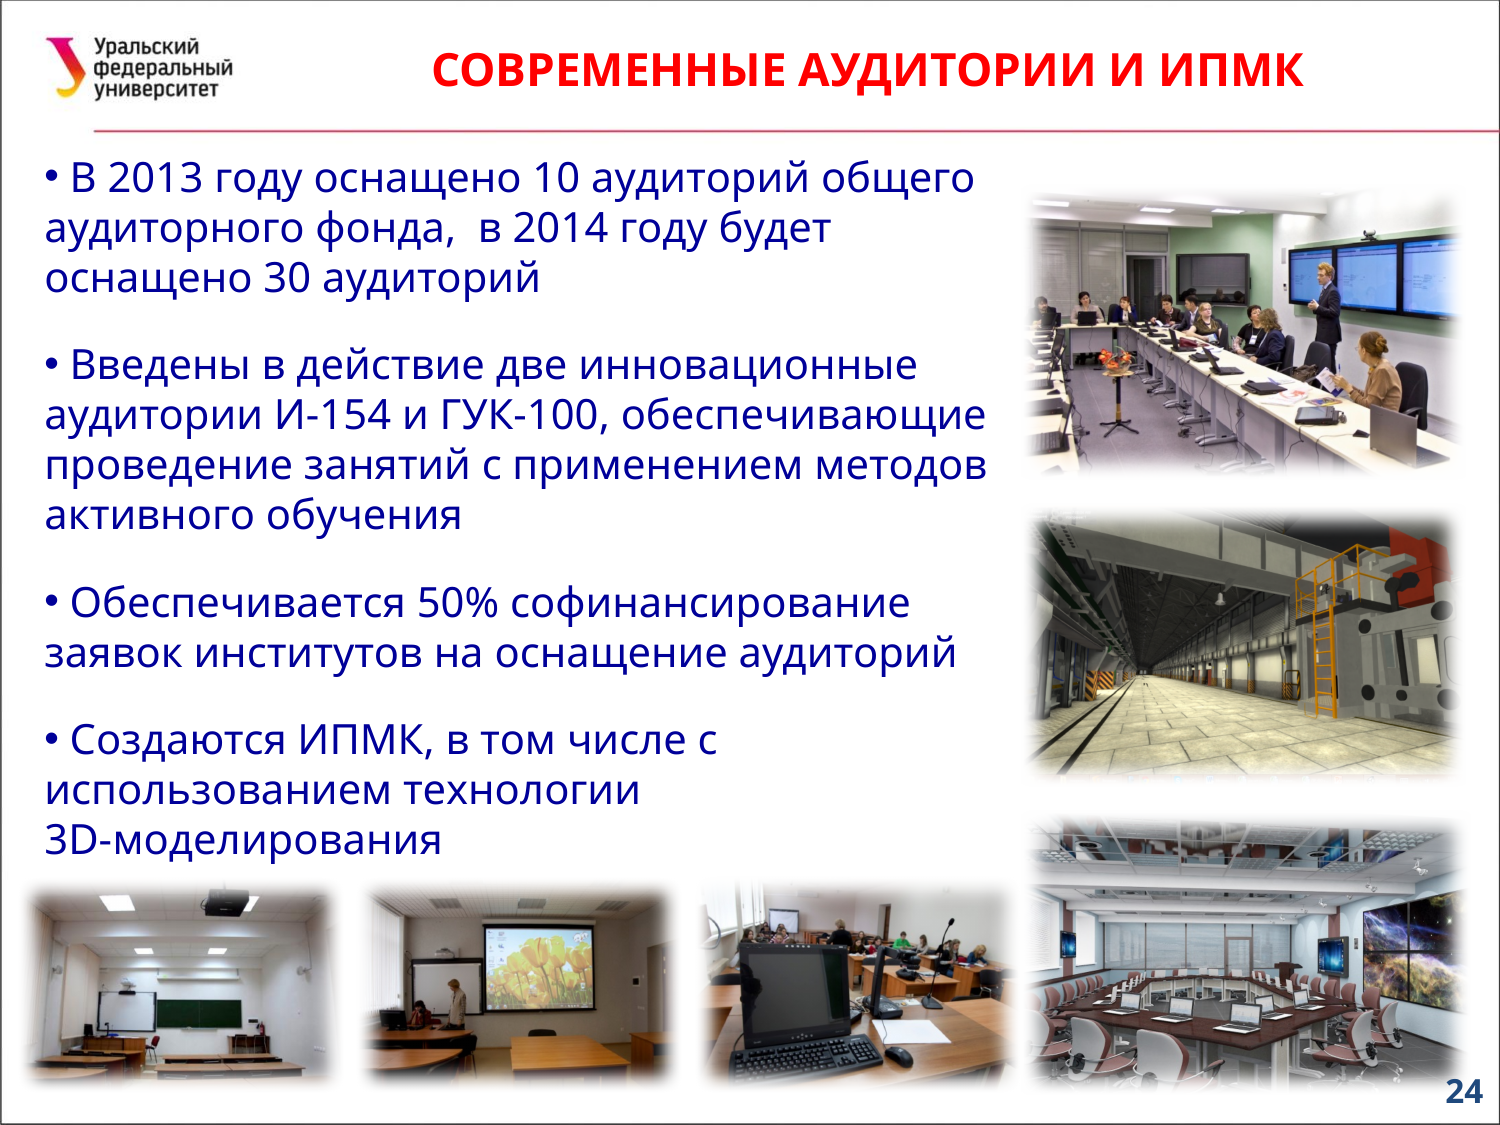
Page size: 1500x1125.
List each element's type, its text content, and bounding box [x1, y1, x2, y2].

list В 2013 году оснащено 10 аудиторий общего аудиторного фонда, в 2014 году будет оснащено 30 аудиторий Введены в действие две инновационные аудитории И-154 и ГУК-100, обеспечивающие проведение занятий с применением методов активного обучения Обеспечивается 50% софинансирование заявок институтов на оснащение аудиторий Создаются ИПМК, в том числе с использованием технологии 3D-моделирования [29, 142, 1022, 871]
picture [0, 0, 1500, 1125]
text_box СОВРЕМЕННЫЕ АУДИТОРИИ И ИПМК [230, 32, 1500, 103]
text_box 24 [1148, 1062, 1499, 1123]
